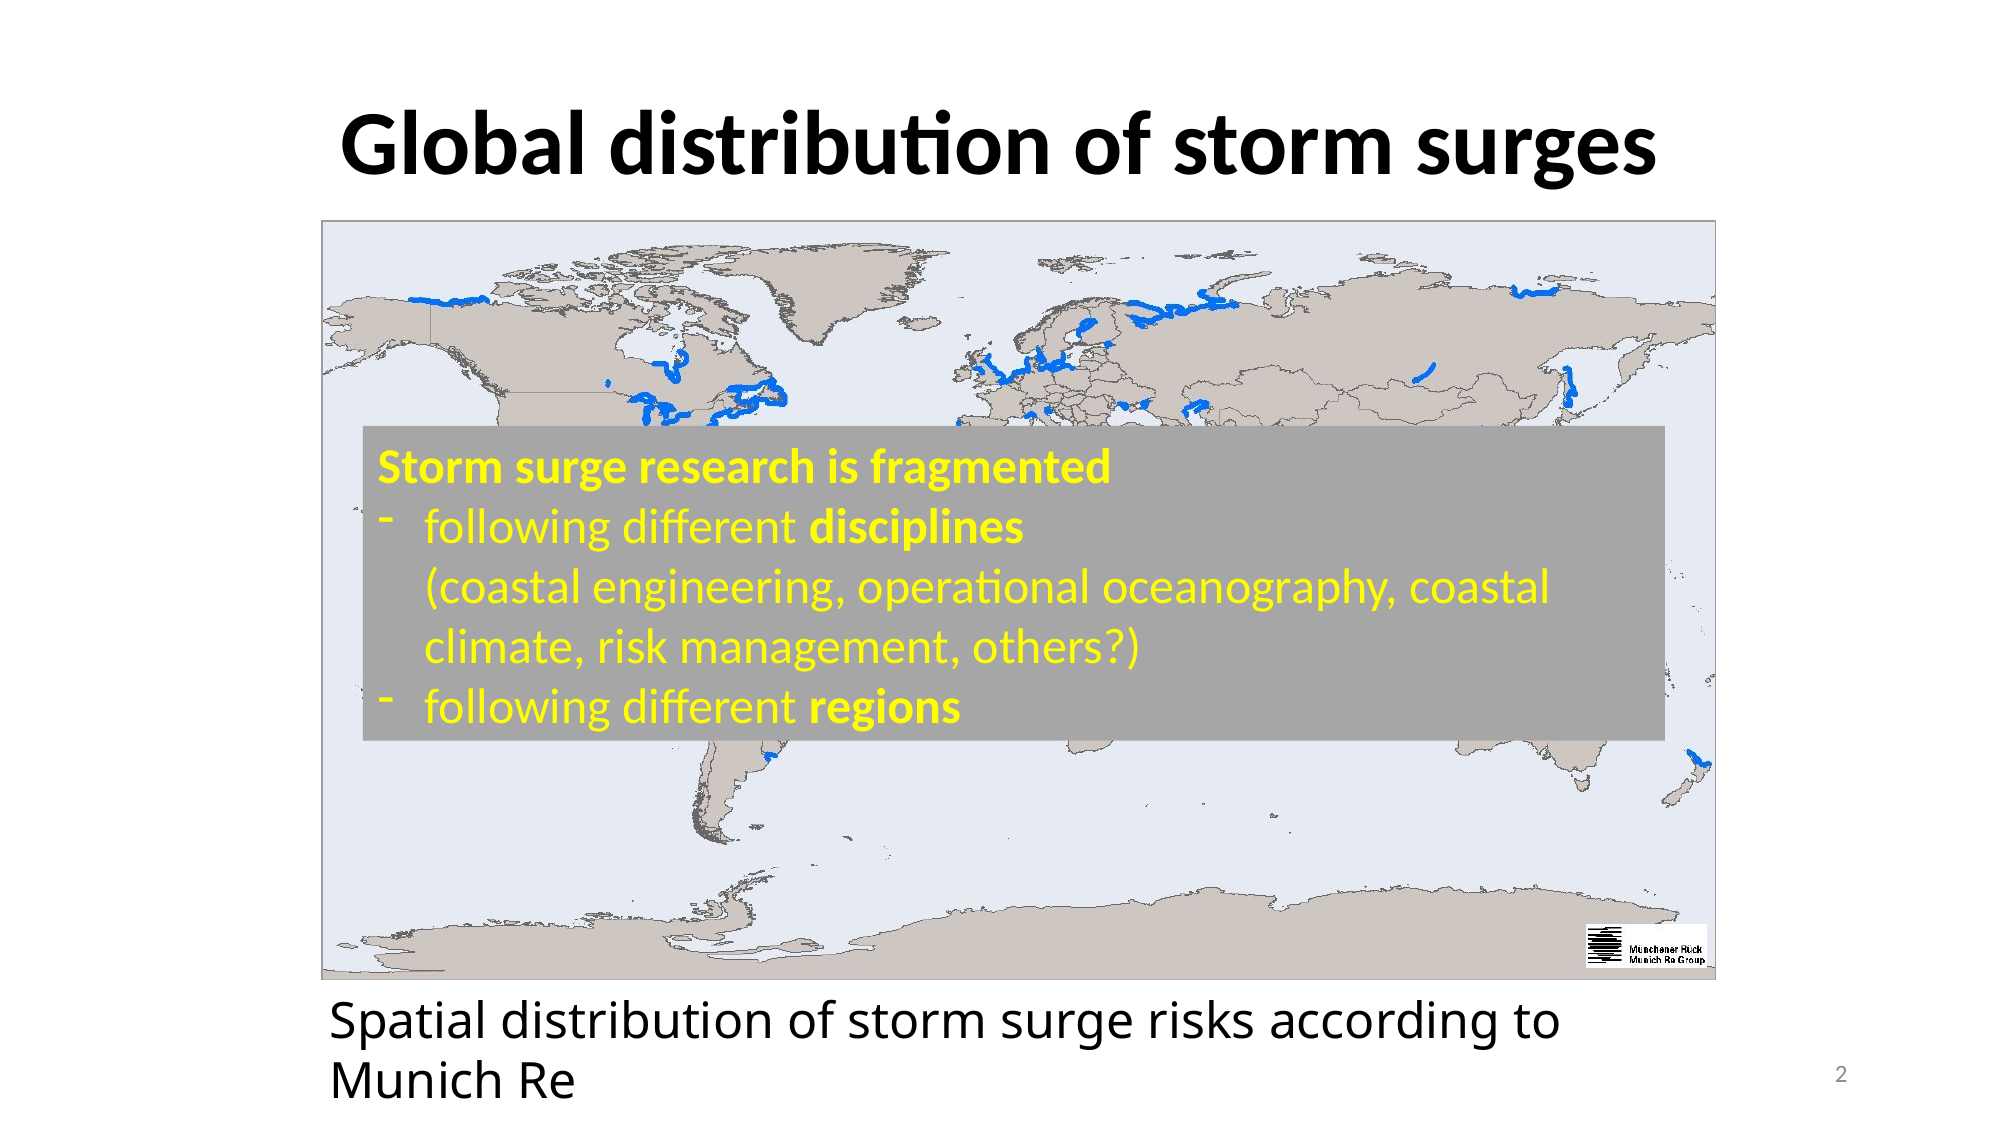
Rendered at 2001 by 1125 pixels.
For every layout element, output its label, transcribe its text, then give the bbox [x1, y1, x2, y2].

slide_number 2 [1412, 1042, 1863, 1103]
text_box Spatial distribution of storm surge risks according to Munich Re [315, 981, 1686, 1117]
picture [321, 220, 1716, 980]
title Global distribution of storm surges [137, 35, 1863, 254]
